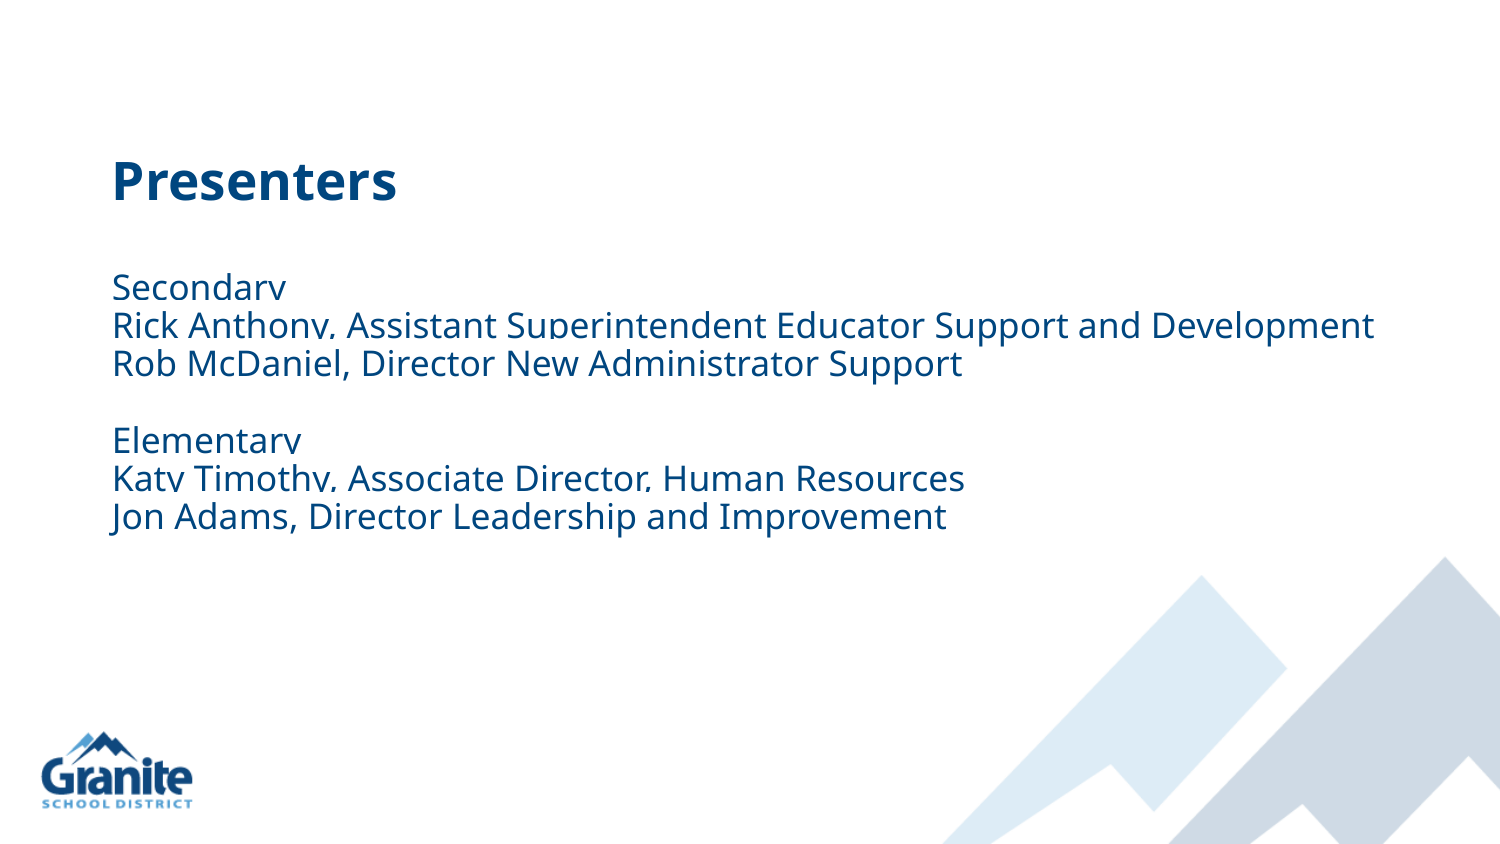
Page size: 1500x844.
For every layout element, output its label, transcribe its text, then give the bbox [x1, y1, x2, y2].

title Presenters Secondary Rick Anthony, Assistant Superintendent Educator Support and Development Rob McDaniel, Director New Administrator Support Elementary Katy Timothy, Associate Director, Human Resources Jon Adams, Director Leadership and Improvement [100, 66, 1400, 679]
picture [0, 0, 1500, 844]
